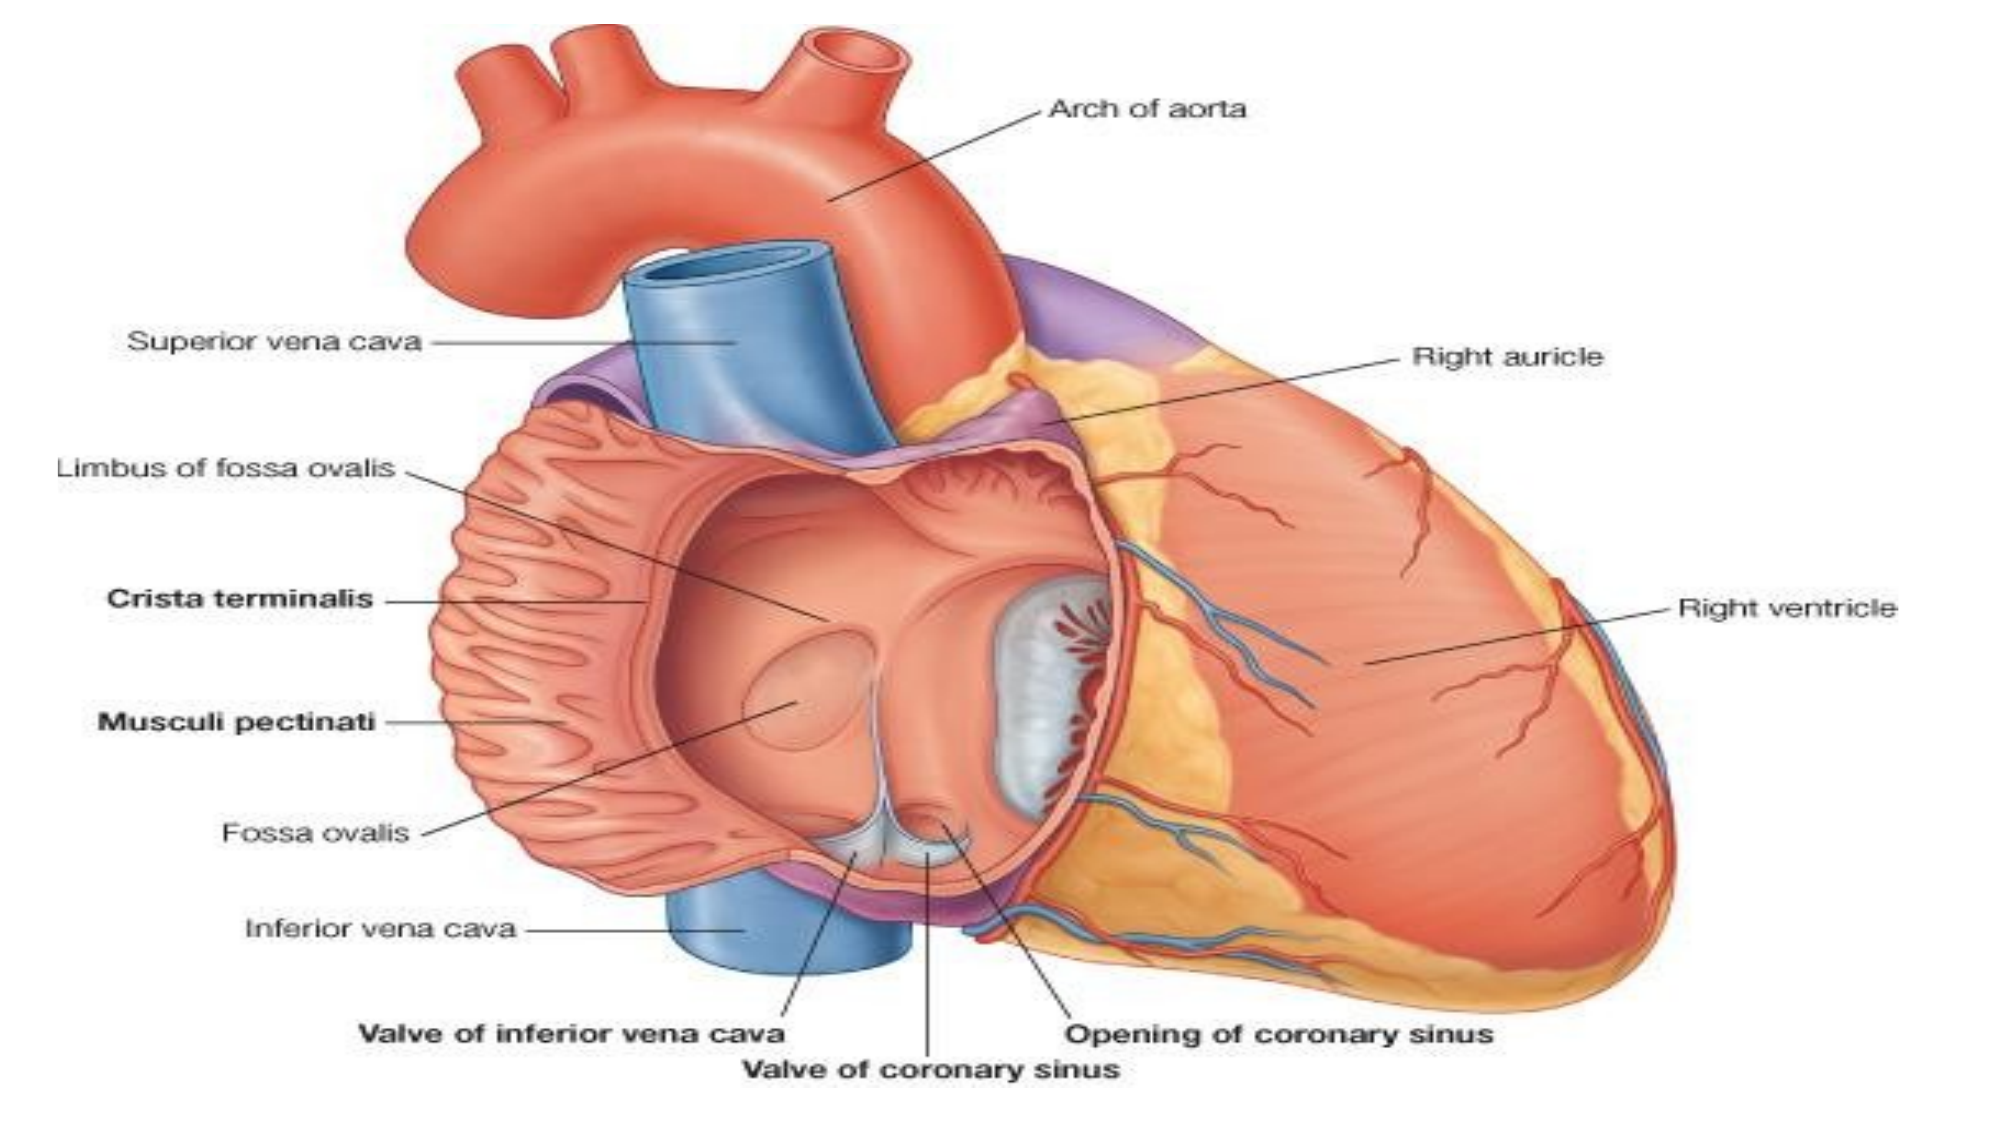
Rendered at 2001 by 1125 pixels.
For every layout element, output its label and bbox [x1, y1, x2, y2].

text_box [57, 24, 1899, 1088]
